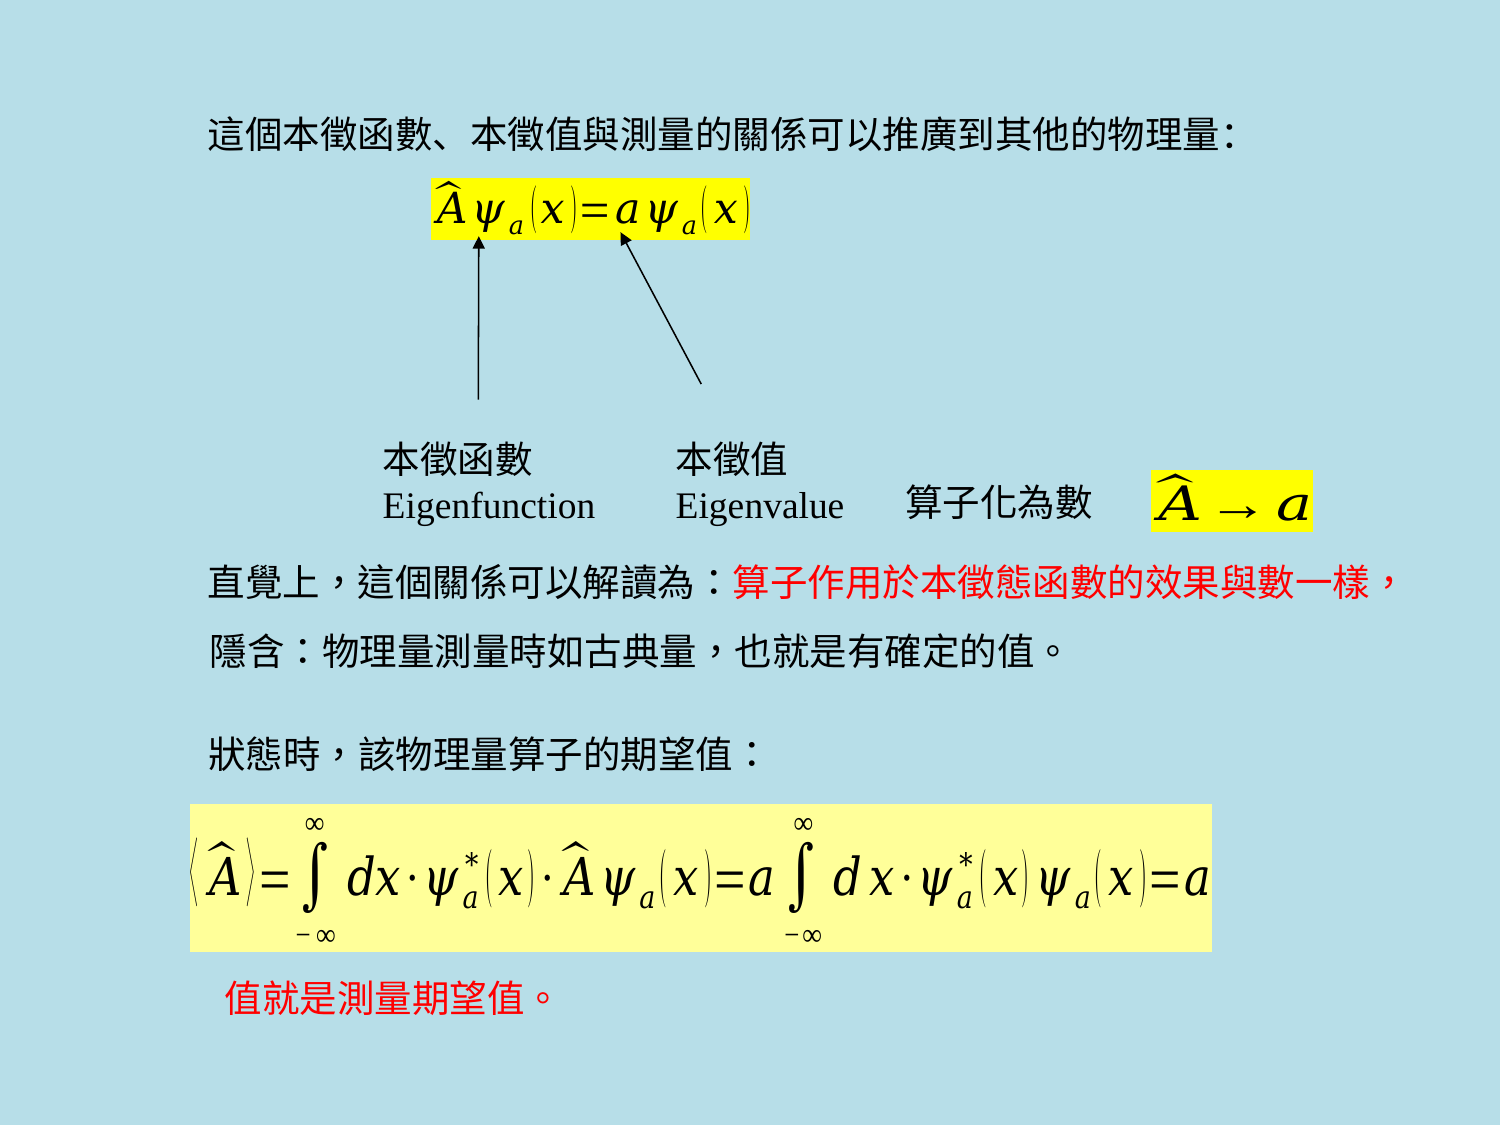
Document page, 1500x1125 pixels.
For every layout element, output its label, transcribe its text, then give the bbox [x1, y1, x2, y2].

text_box 算子化為數 [898, 471, 1151, 532]
text_box 直覺上，這個關係可以解讀為：算子作用於本徵態函數的效果與數一樣， [193, 551, 1435, 612]
text_box 本徵值Eigenvalue [660, 428, 898, 534]
text_box [472, 236, 485, 400]
text_box [620, 232, 702, 385]
text_box 本徵函數Eigenfunction [367, 428, 638, 534]
